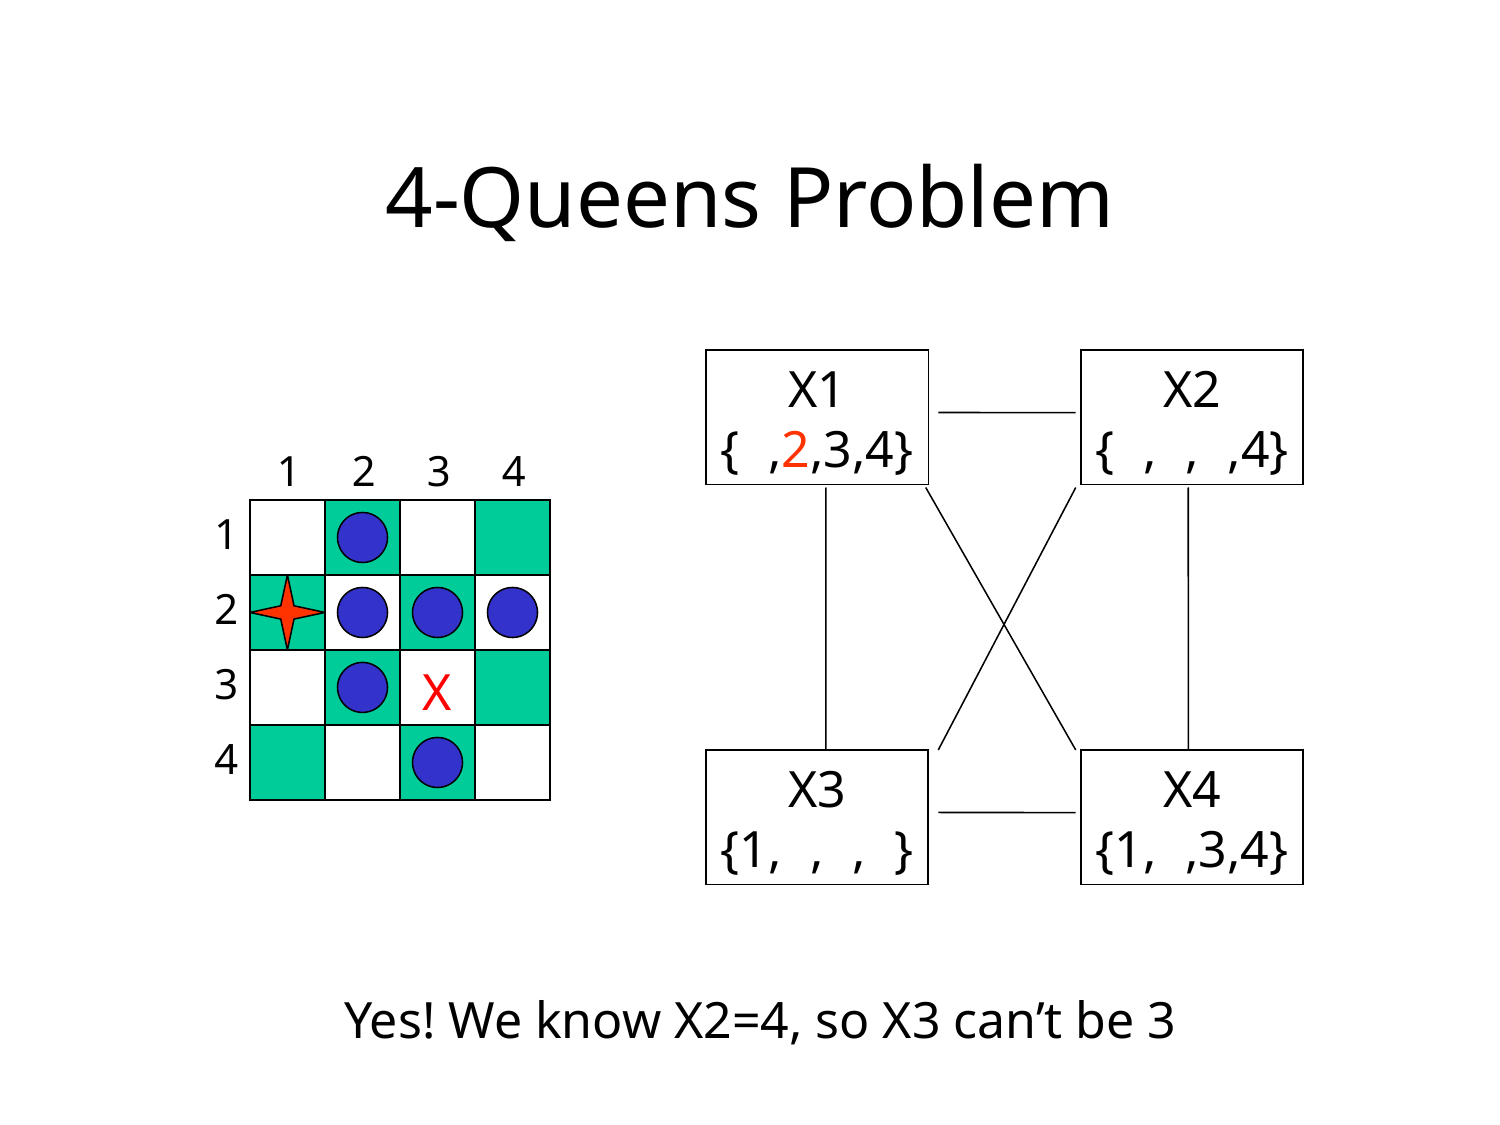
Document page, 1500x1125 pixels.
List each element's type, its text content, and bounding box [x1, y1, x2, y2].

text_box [337, 512, 538, 788]
title 4-Queens Problem [112, 99, 1388, 288]
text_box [699, 349, 1310, 887]
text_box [199, 437, 551, 801]
text_box Yes! We know X2=4, so X3 can’t be 3 [329, 981, 1192, 1056]
